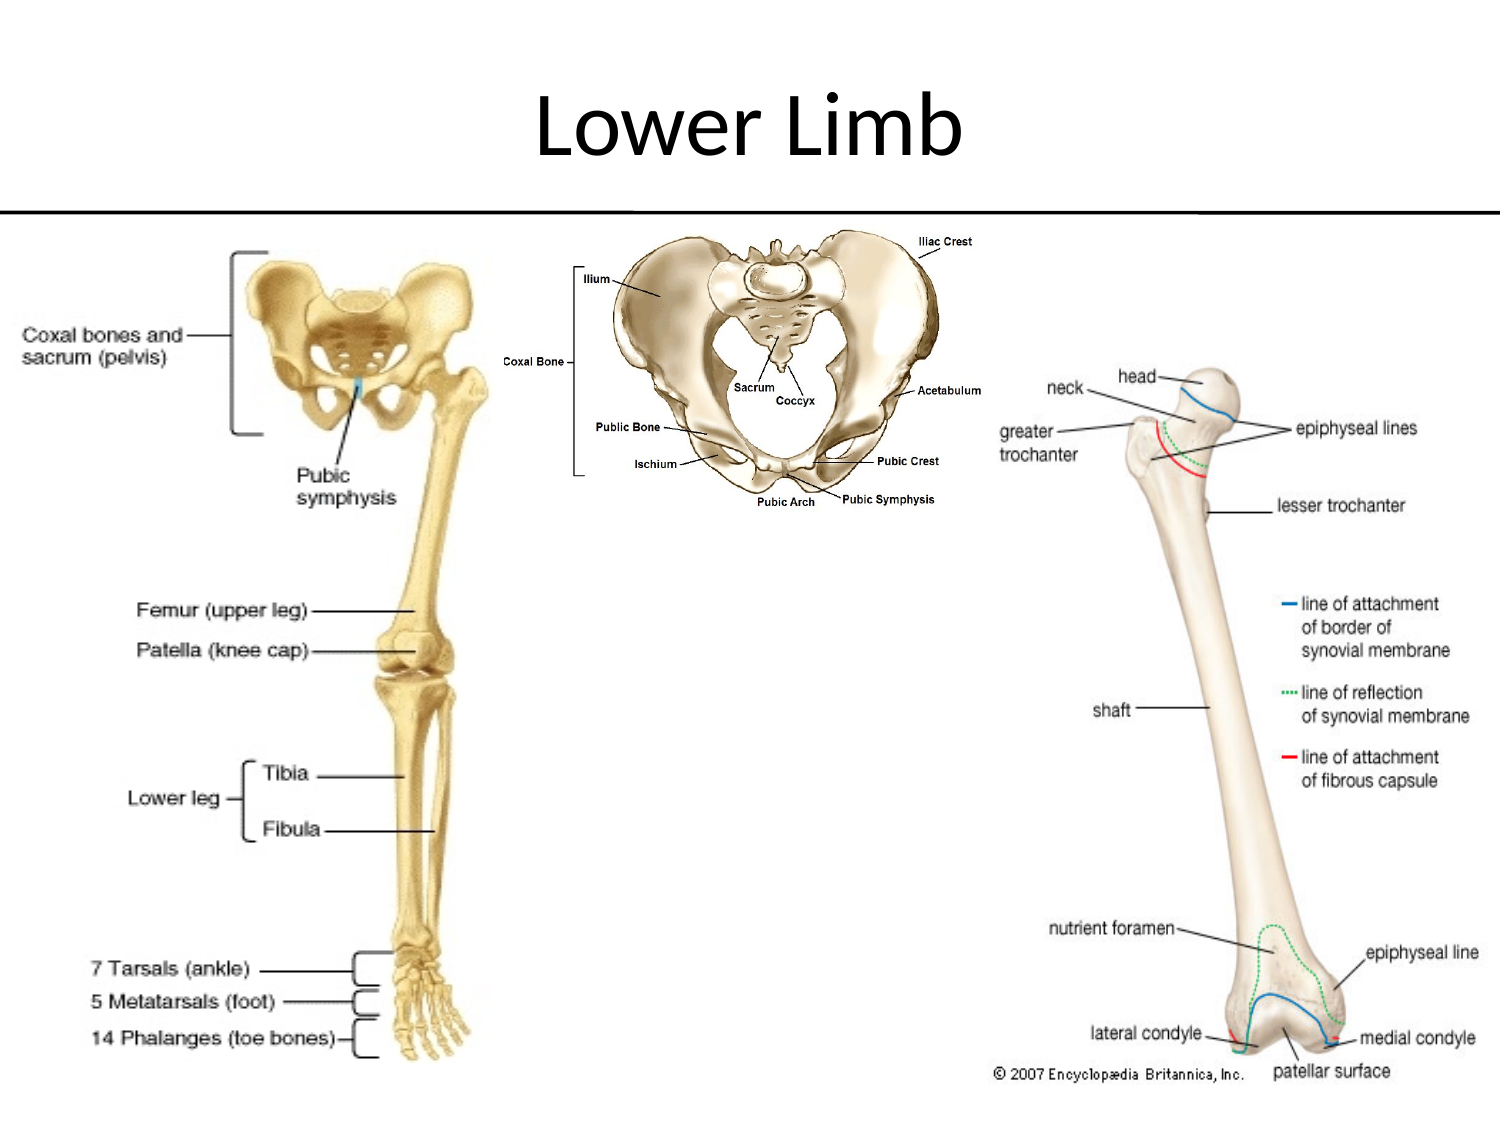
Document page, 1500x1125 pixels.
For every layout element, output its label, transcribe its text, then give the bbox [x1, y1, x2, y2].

picture [12, 224, 1500, 1088]
title Lower Limb [75, 24, 1425, 210]
